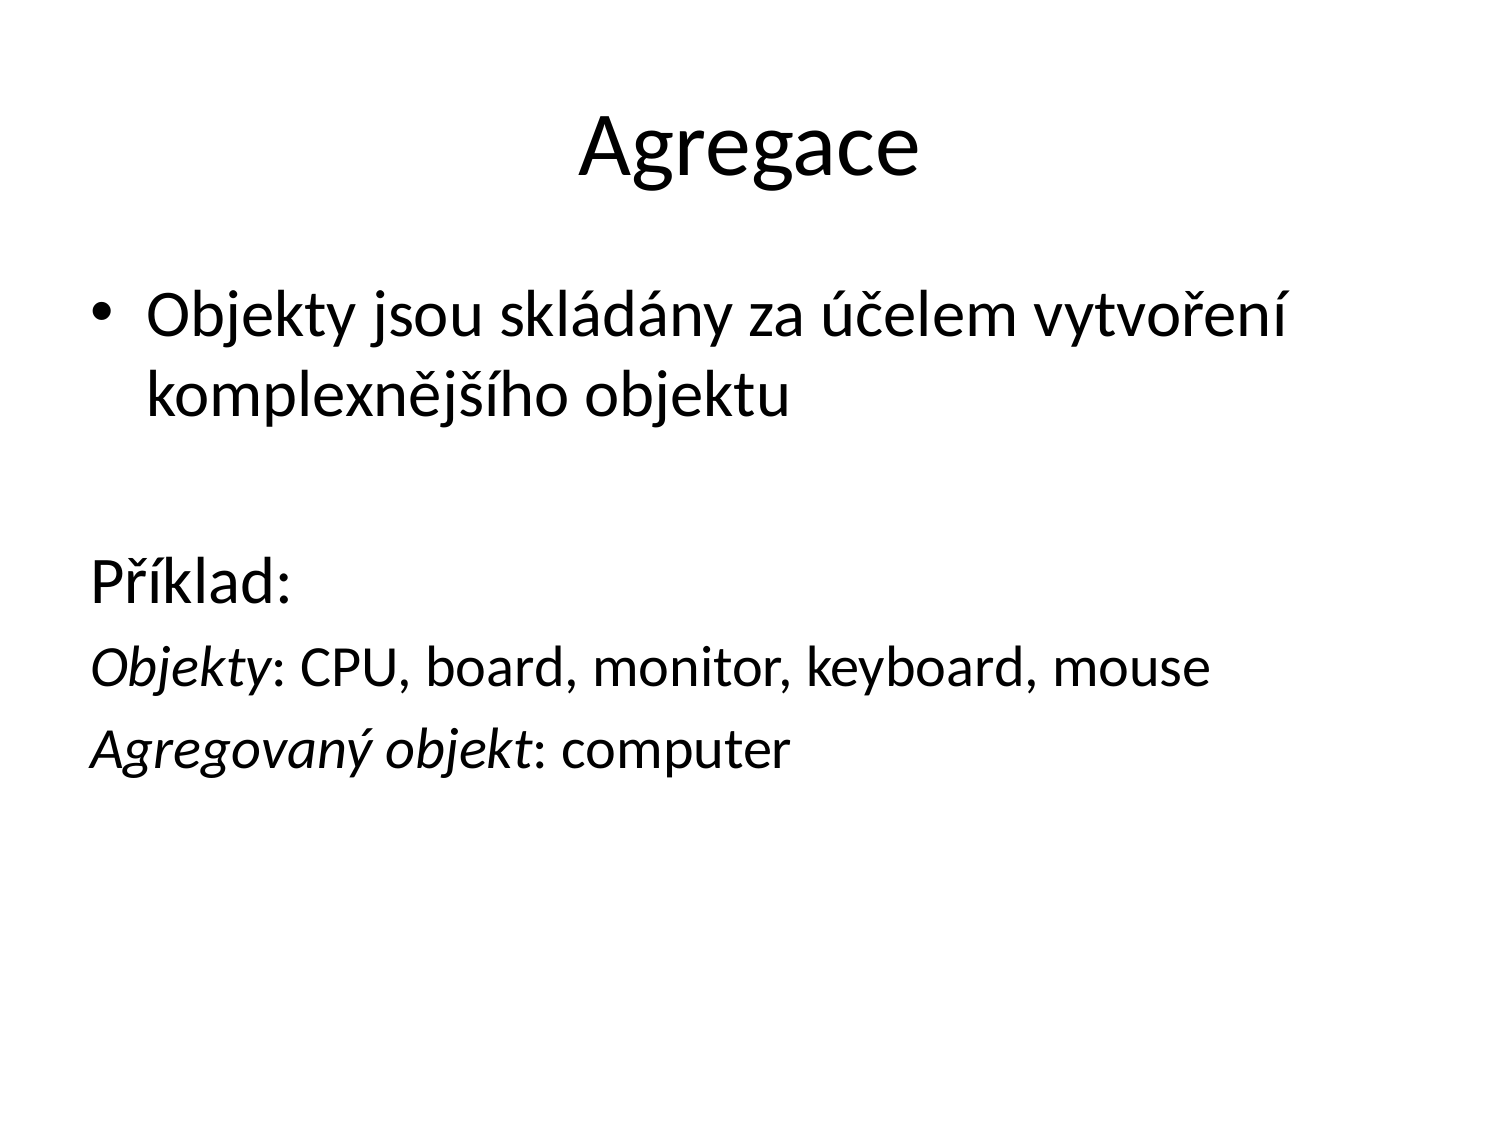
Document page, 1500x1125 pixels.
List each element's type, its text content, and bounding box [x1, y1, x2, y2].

title Agregace [75, 45, 1425, 233]
list Objekty jsou skládány za účelem vytvoření komplexnějšího objektu Příklad: Objekty: CPU, board, monitor, keyboard, mouse Agregovaný objekt: computer [75, 262, 1425, 1005]
